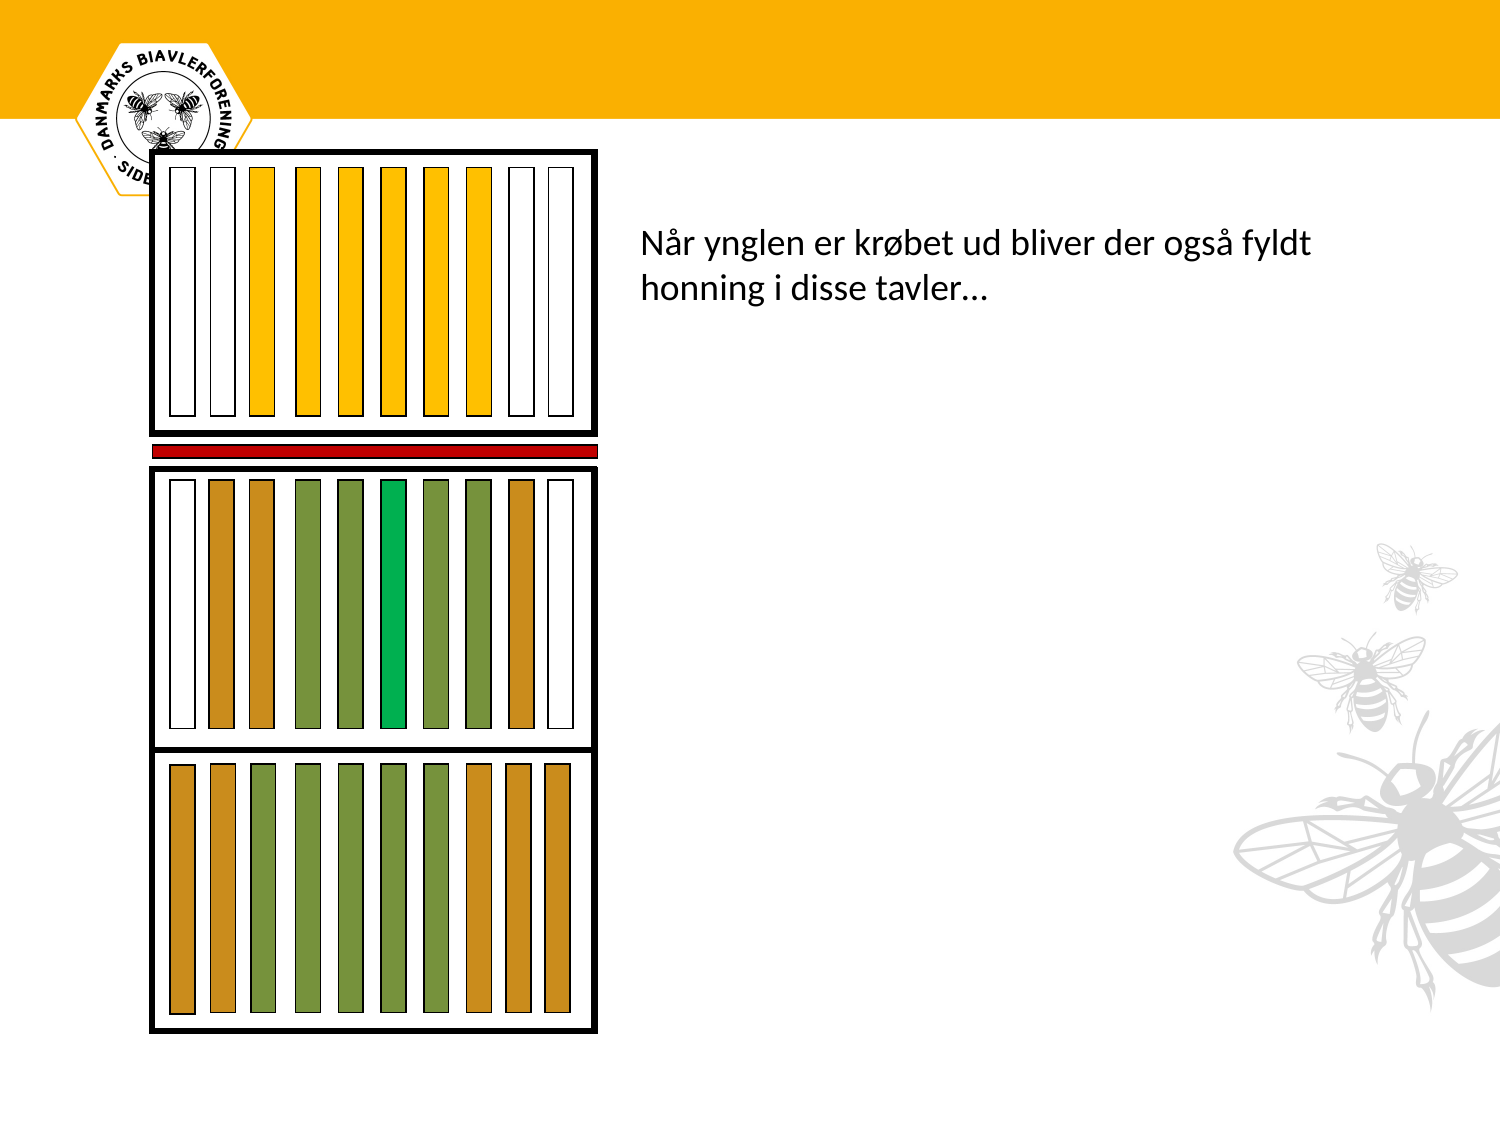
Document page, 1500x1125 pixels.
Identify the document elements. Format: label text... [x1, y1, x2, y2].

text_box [152, 468, 595, 751]
text_box Når ynglen er krøbet ud bliver der også fyldt honning i disse tavler… [600, 210, 1454, 316]
picture [0, 0, 1500, 1063]
text_box [152, 444, 598, 458]
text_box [152, 152, 595, 434]
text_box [152, 758, 595, 1032]
